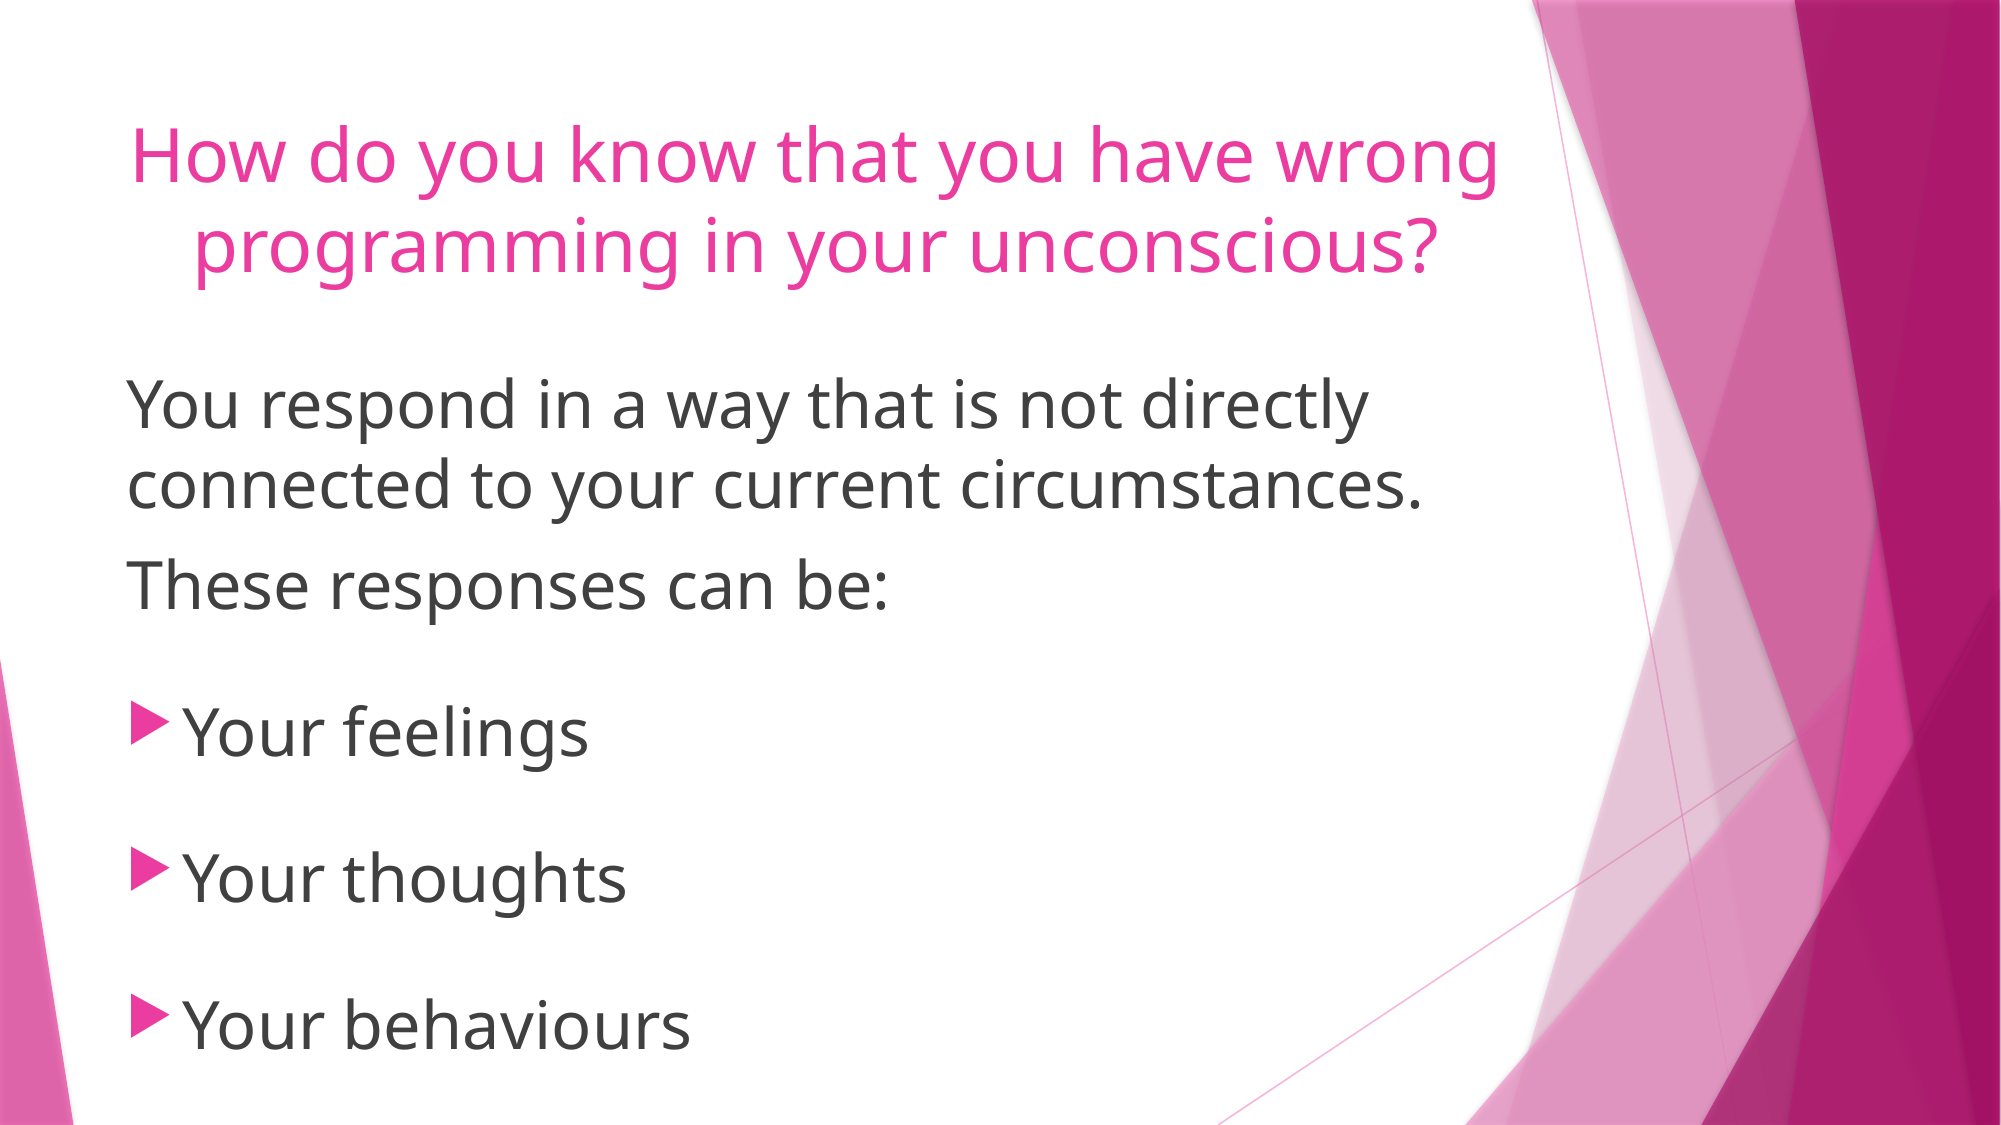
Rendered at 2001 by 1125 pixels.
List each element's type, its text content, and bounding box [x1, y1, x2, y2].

list You respond in a way that is not directly connected to your current circumstances. These responses can be: Your feelings Your thoughts Your behaviours [111, 354, 1522, 992]
title How do you know that you have wrong programming in your unconscious? [111, 99, 1522, 317]
